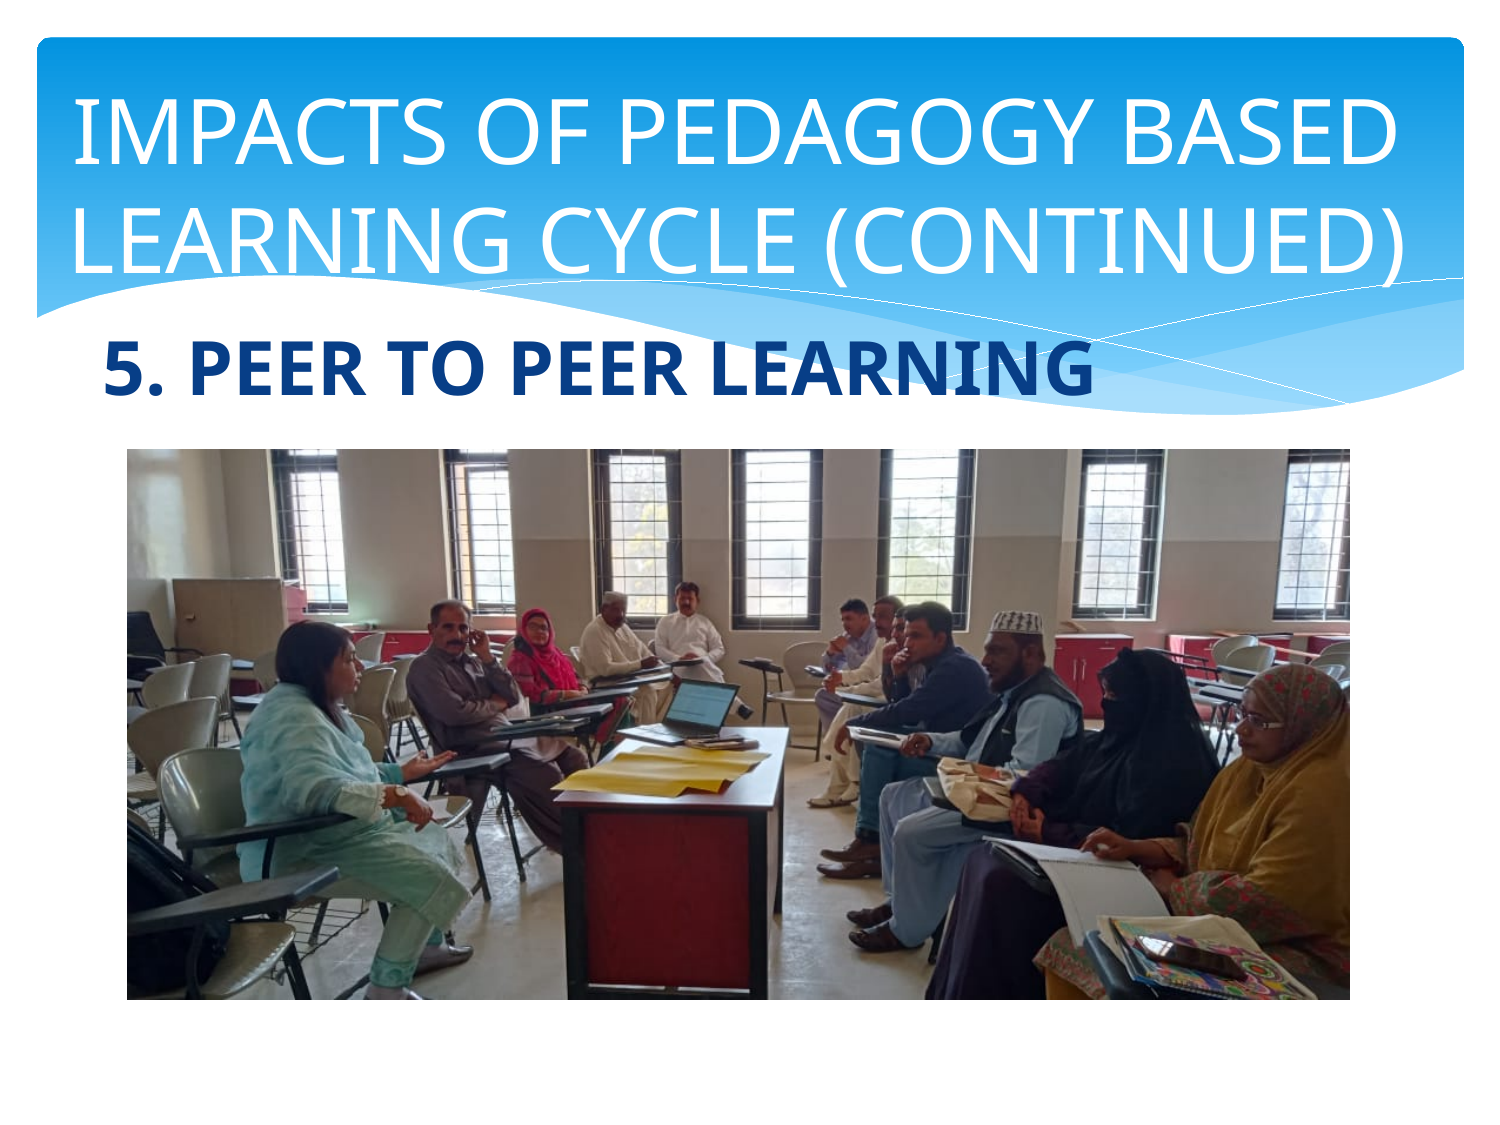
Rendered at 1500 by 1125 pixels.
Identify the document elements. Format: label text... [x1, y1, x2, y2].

title IMPACTS OF PEDAGOGY BASED LEARNING CYCLE (CONTINUED) [50, 62, 1425, 303]
list 5. PEER TO PEER LEARNING [87, 312, 1463, 1100]
picture [127, 449, 1351, 1001]
